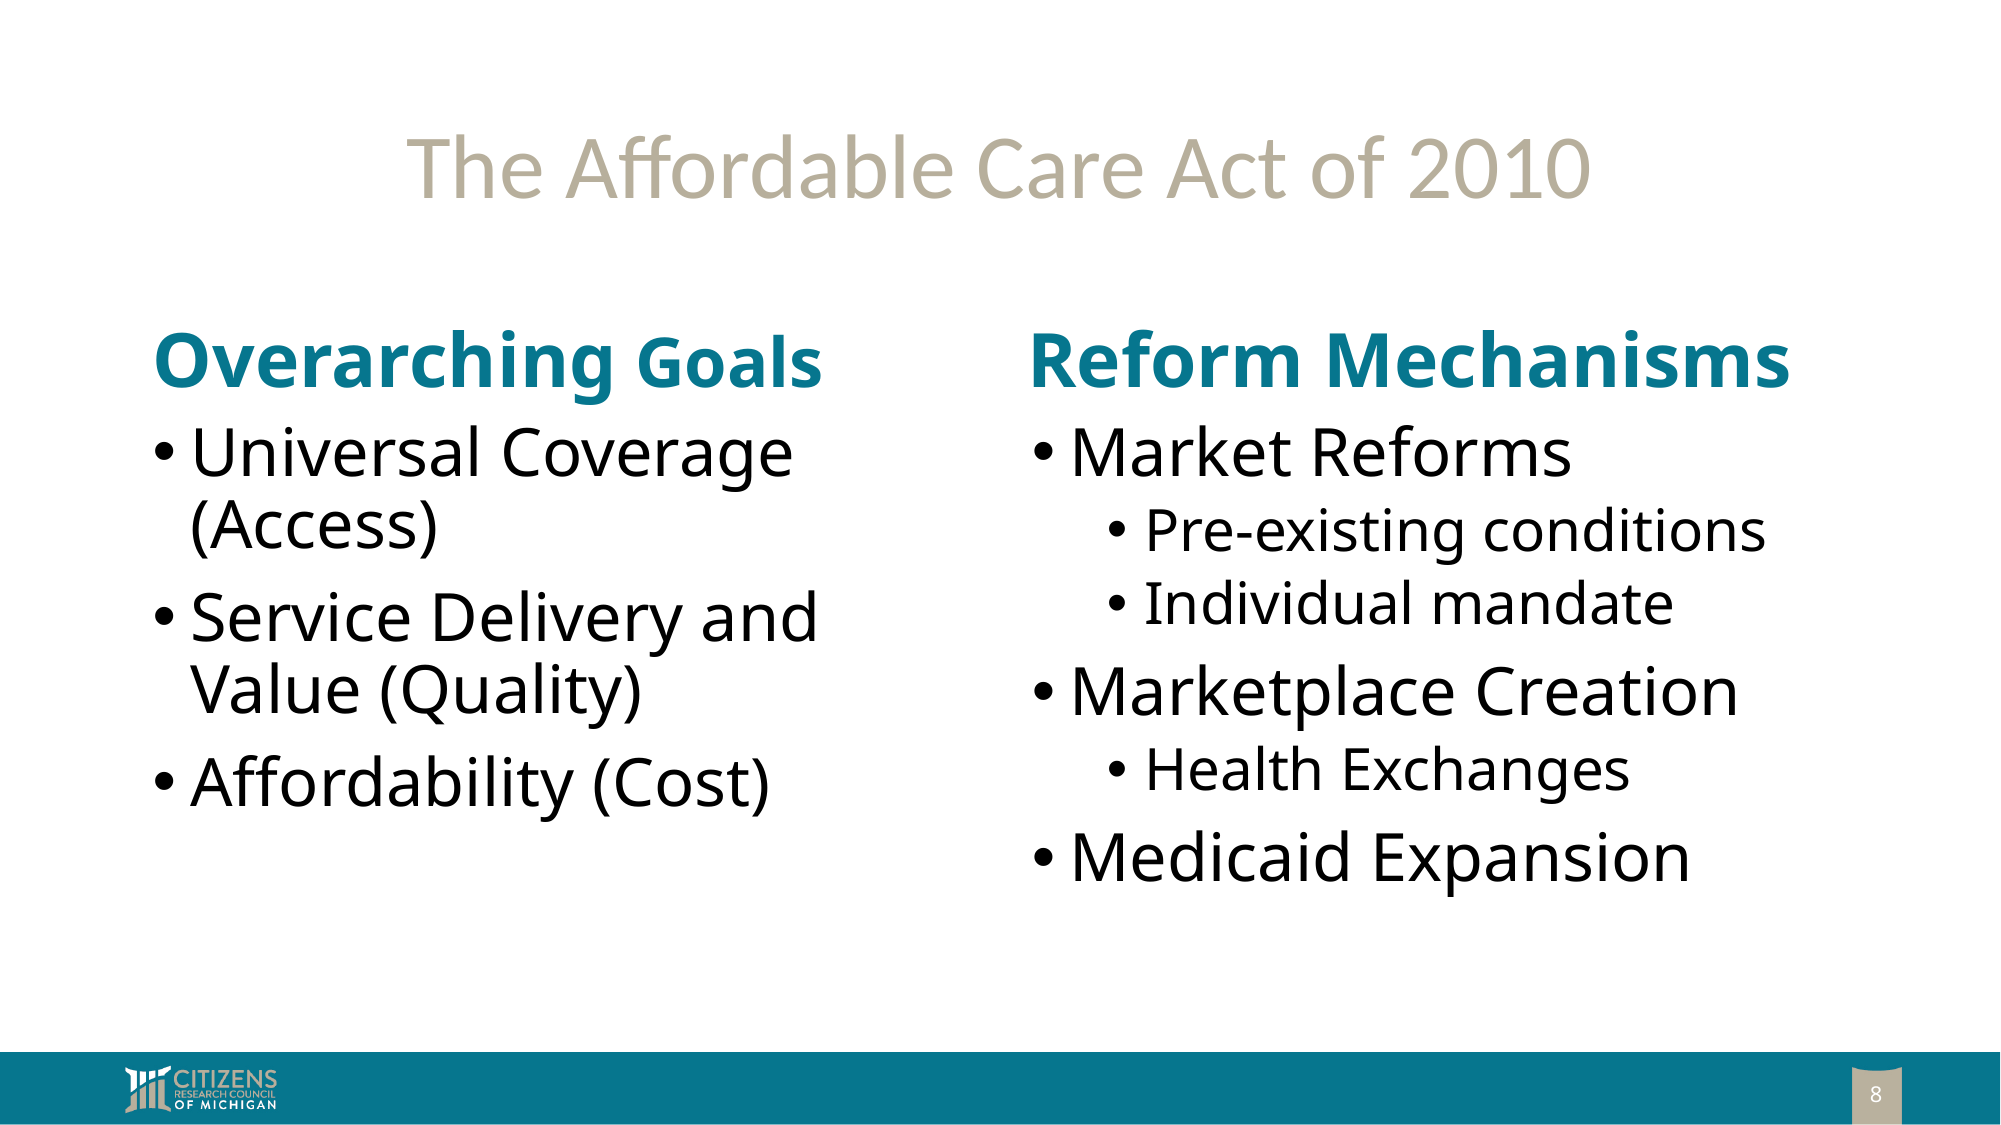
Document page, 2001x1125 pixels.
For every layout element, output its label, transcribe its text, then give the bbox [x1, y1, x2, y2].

list Reform Mechanisms [1012, 275, 1863, 411]
list Market Reforms Pre-existing conditions Individual mandate Marketplace Creation Health Exchanges Medicaid Expansion [1016, 410, 1868, 1016]
list Universal Coverage (Access) Service Delivery and Value (Quality) Affordability (Cost) [137, 410, 984, 1016]
list Overarching Goals [137, 275, 984, 410]
title The Affordable Care Act of 2010 [137, 59, 1863, 278]
slide_number 8 [1842, 1065, 1910, 1125]
picture [0, 0, 2001, 1125]
